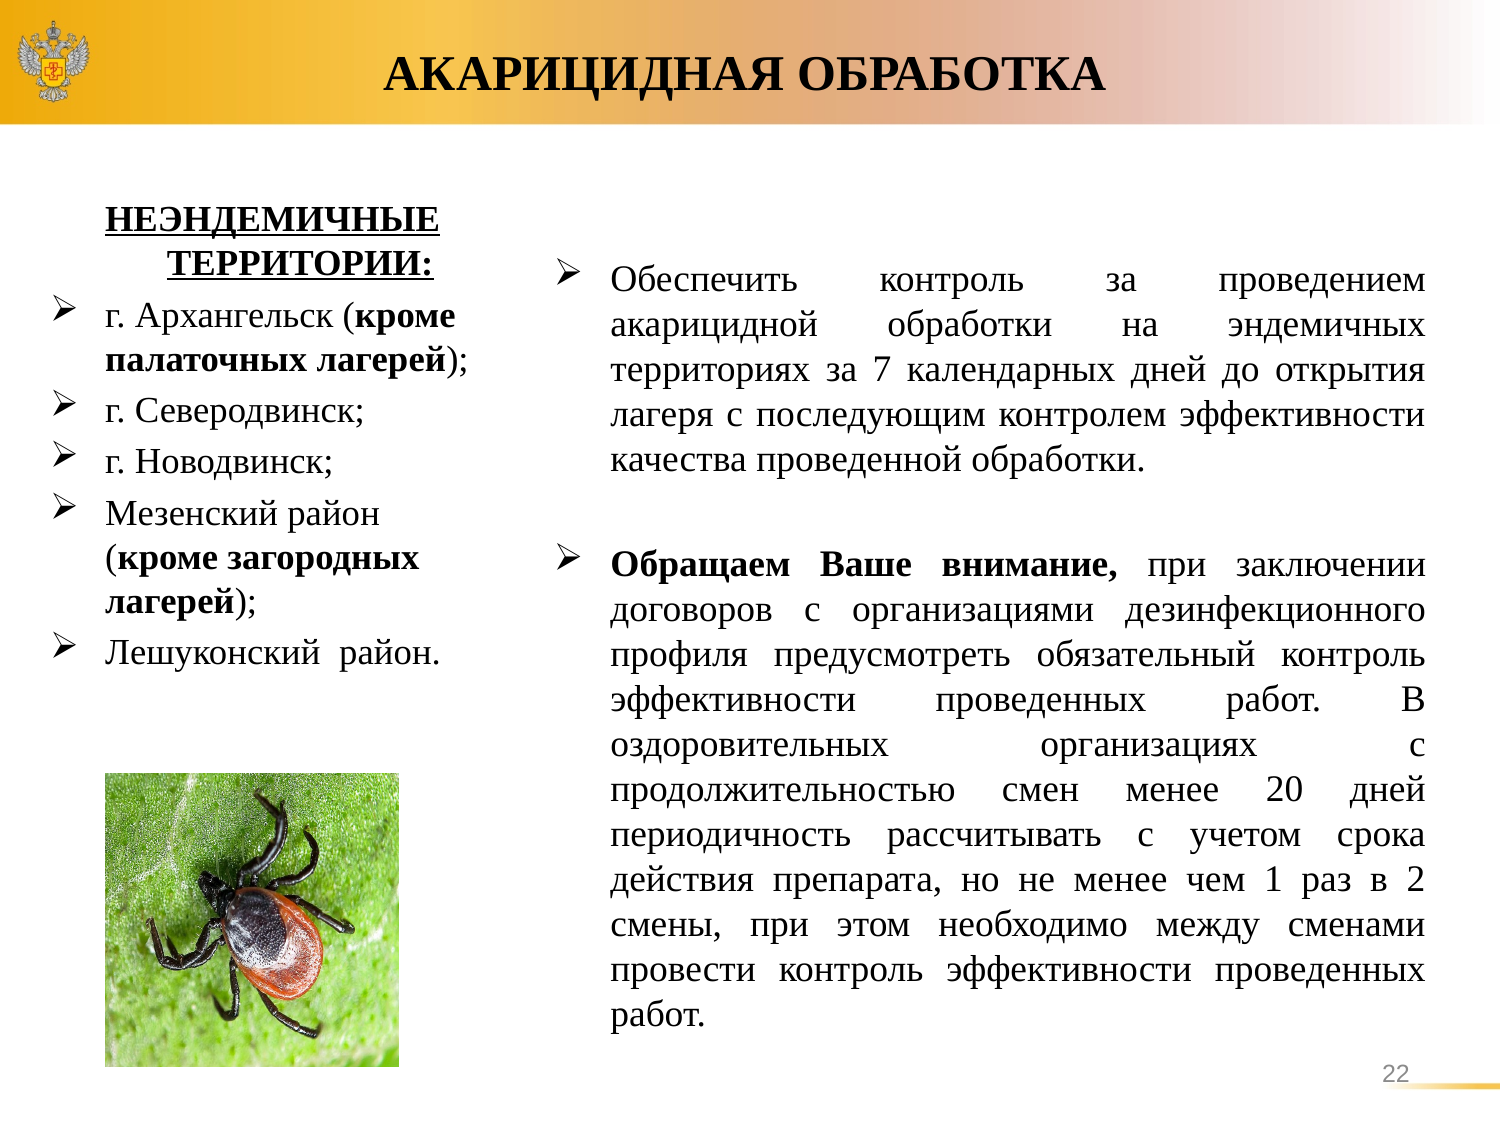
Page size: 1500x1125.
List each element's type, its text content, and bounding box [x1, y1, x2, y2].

picture [0, 0, 1500, 1125]
title АКАРИЦИДНАЯ ОБРАБОТКА [70, 0, 1421, 141]
slide_number 22 [1074, 1042, 1425, 1103]
list Обеспечить контроль за проведением акарицидной обработки на эндемичных территориях за 7 календарных дней до открытия лагеря с последующим контролем эффективности качества проведенной обработки. Обращаем Ваше внимание, при заключении договоров с организациями дезинфекционного профиля предусмотреть обязательный контроль эффективности проведенных работ. В оздоровительных организациях с продолжительностью смен менее 20 дней периодичность рассчитывать с учетом срока действия препарата, но не менее чем 1 раз в 2 смены, при этом необходимо между сменами провести контроль эффективности проведенных работ. [539, 246, 1442, 1055]
text_box НЕЭНДЕМИЧНЫЕ ТЕРРИТОРИИ: г. Архангельск (кроме палаточных лагерей); г. Северодвинск; г. Новодвинск; Мезенский район (кроме загородных лагерей); Лешуконский район. [33, 185, 512, 682]
